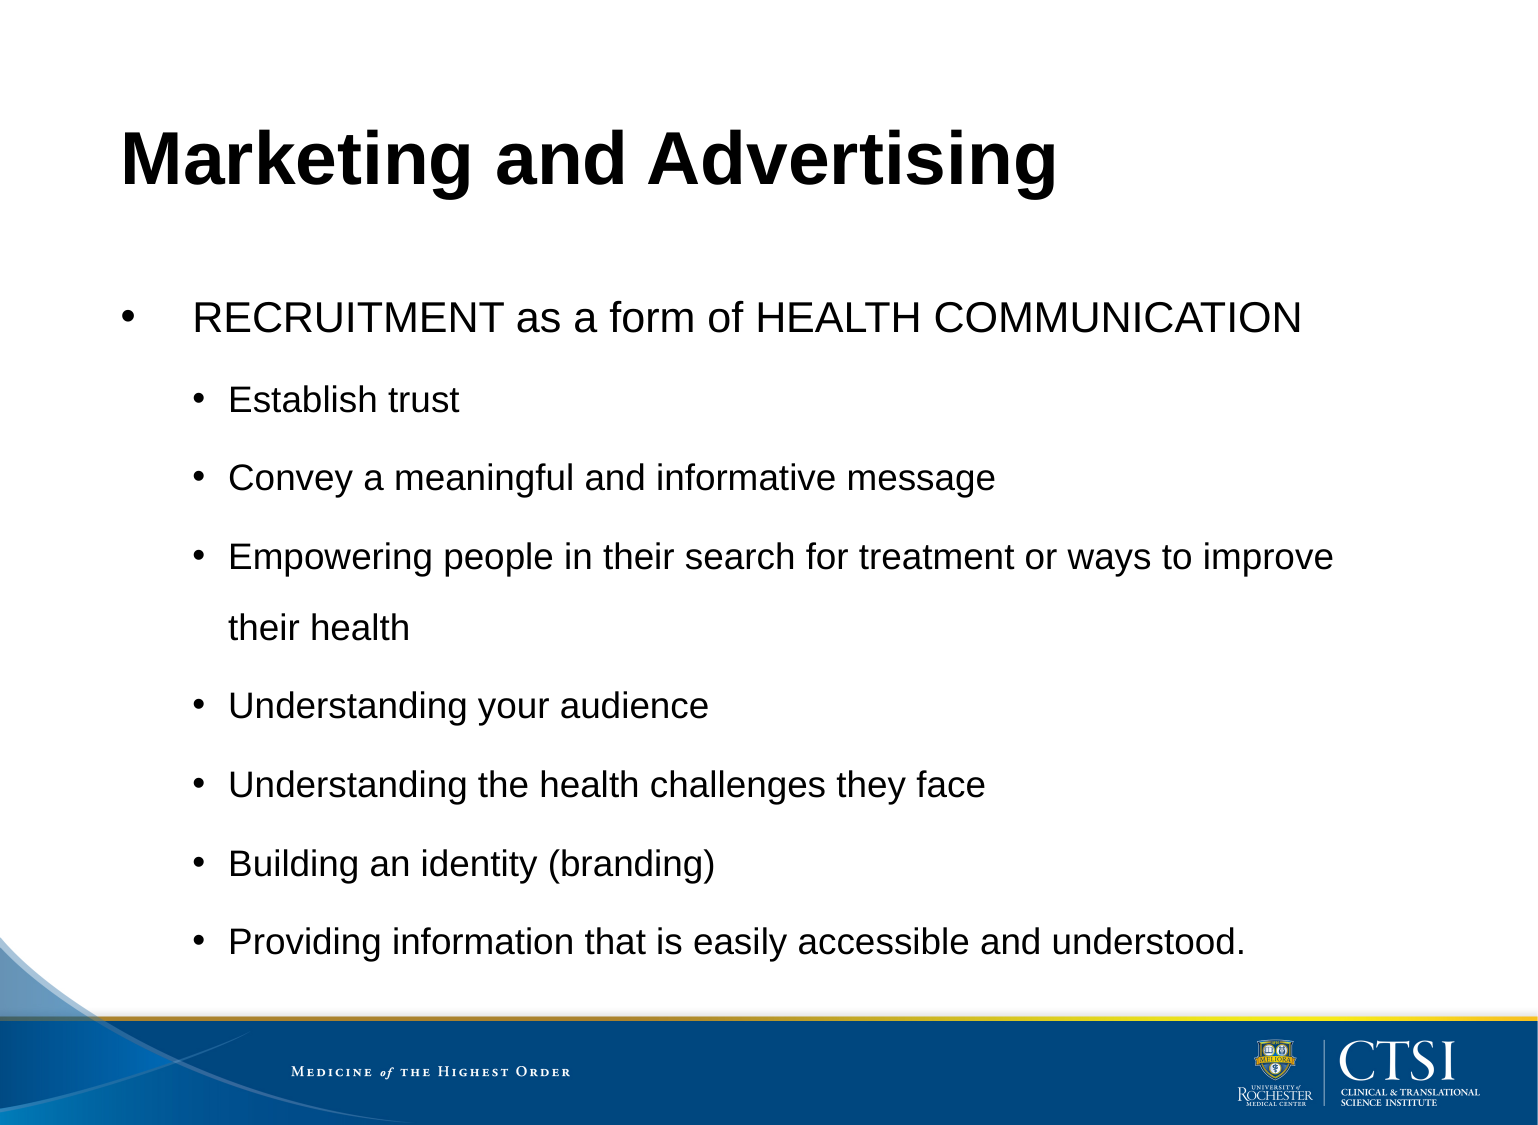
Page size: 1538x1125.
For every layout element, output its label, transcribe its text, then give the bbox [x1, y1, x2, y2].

picture [0, 0, 1538, 1125]
list RECRUITMENT as a form of HEALTH COMMUNICATION Establish trust Convey a meaningful and informative message Empowering people in their search for treatment or ways to improve their health Understanding your audience Understanding the health challenges they face Building an identity (branding) Providing information that is easily accessible and understood. [105, 250, 1432, 973]
title Marketing and Advertising [105, 51, 1432, 250]
